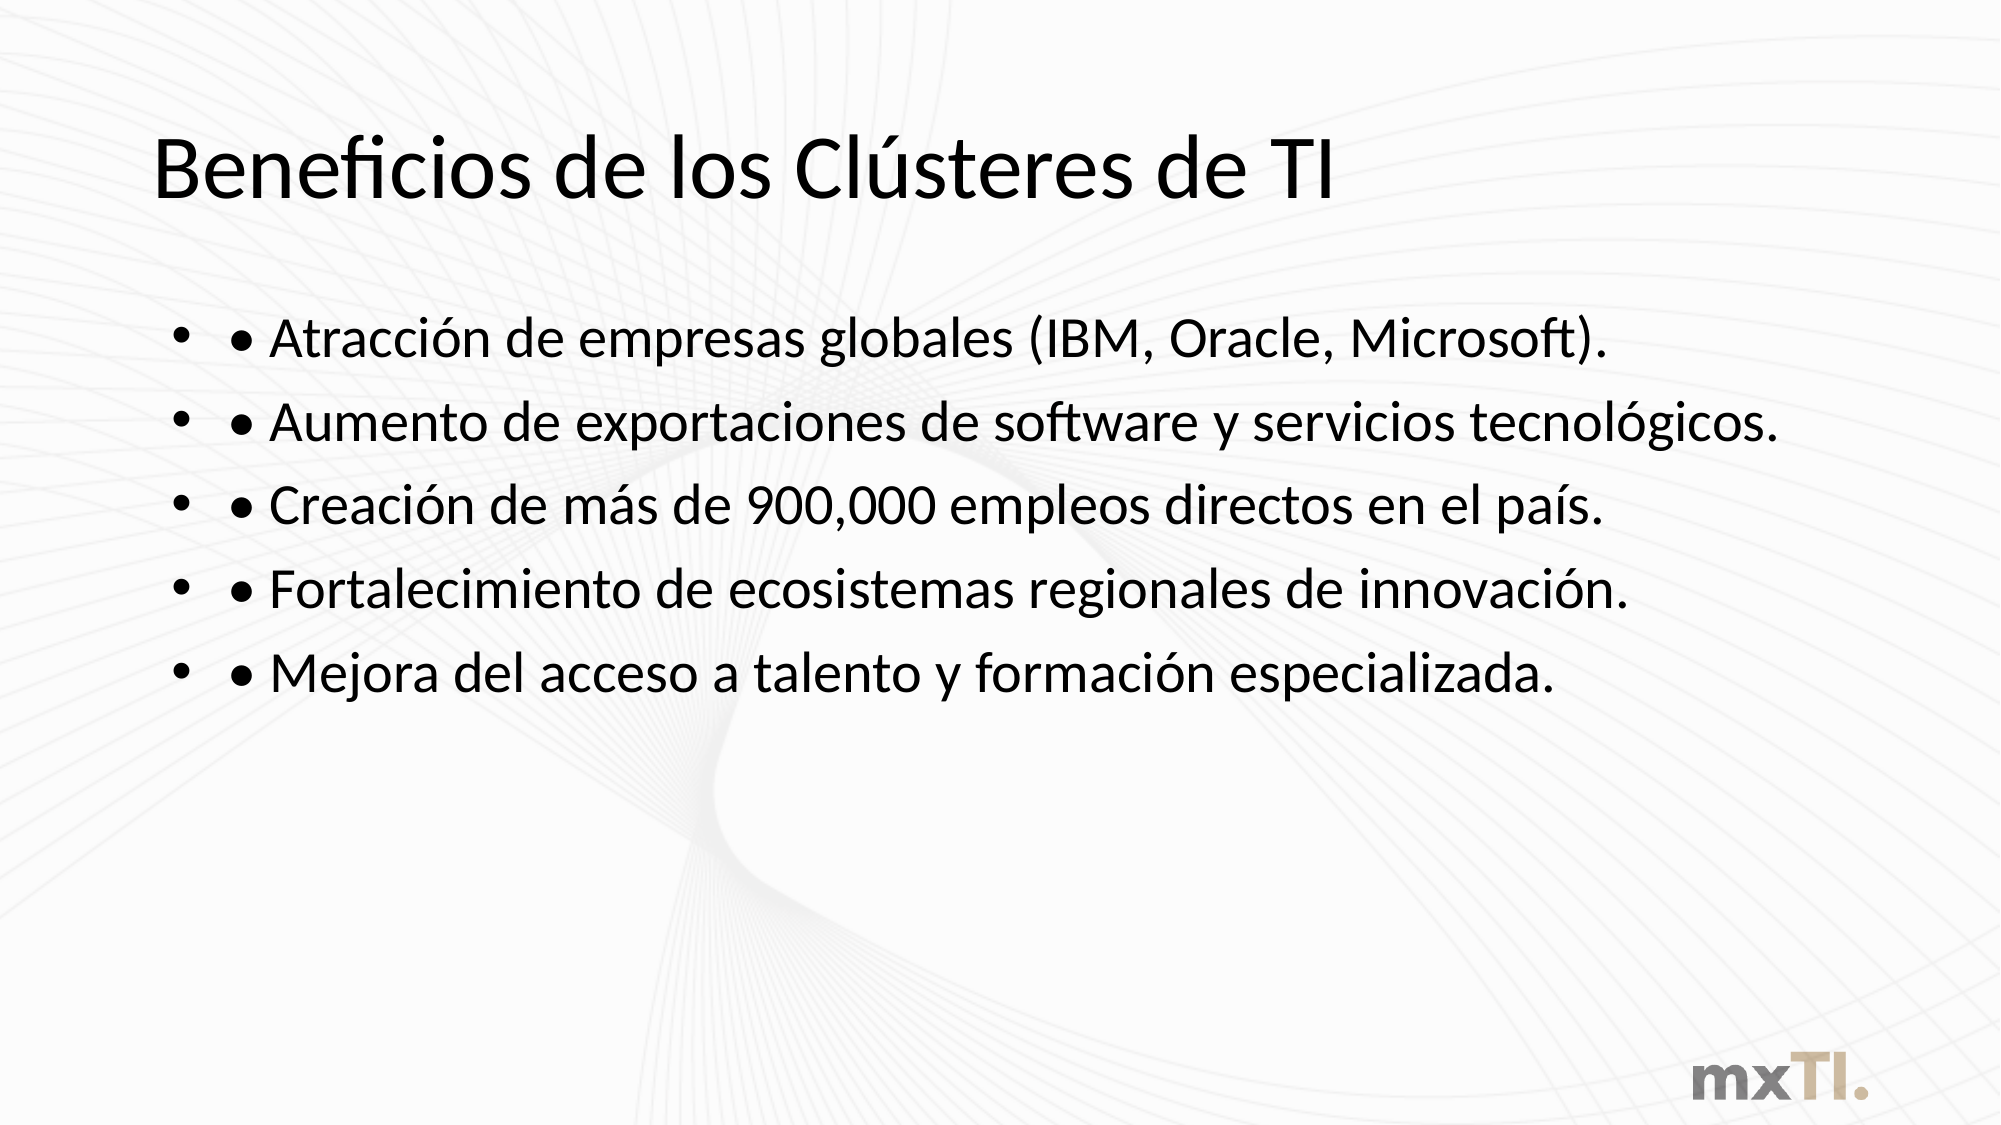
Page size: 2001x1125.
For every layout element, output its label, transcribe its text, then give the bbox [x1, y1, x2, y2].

title Beneficios de los Clústeres de TI [137, 59, 1863, 278]
picture [1679, 1041, 1898, 1102]
list • Atracción de empresas globales (IBM, Oracle, Microsoft). • Aumento de exportaciones de software y servicios tecnológicos. • Creación de más de 900,000 empleos directos en el país. • Fortalecimiento de ecosistemas regionales de innovación. • Mejora del acceso a talento y formación especializada. [137, 299, 1863, 1014]
